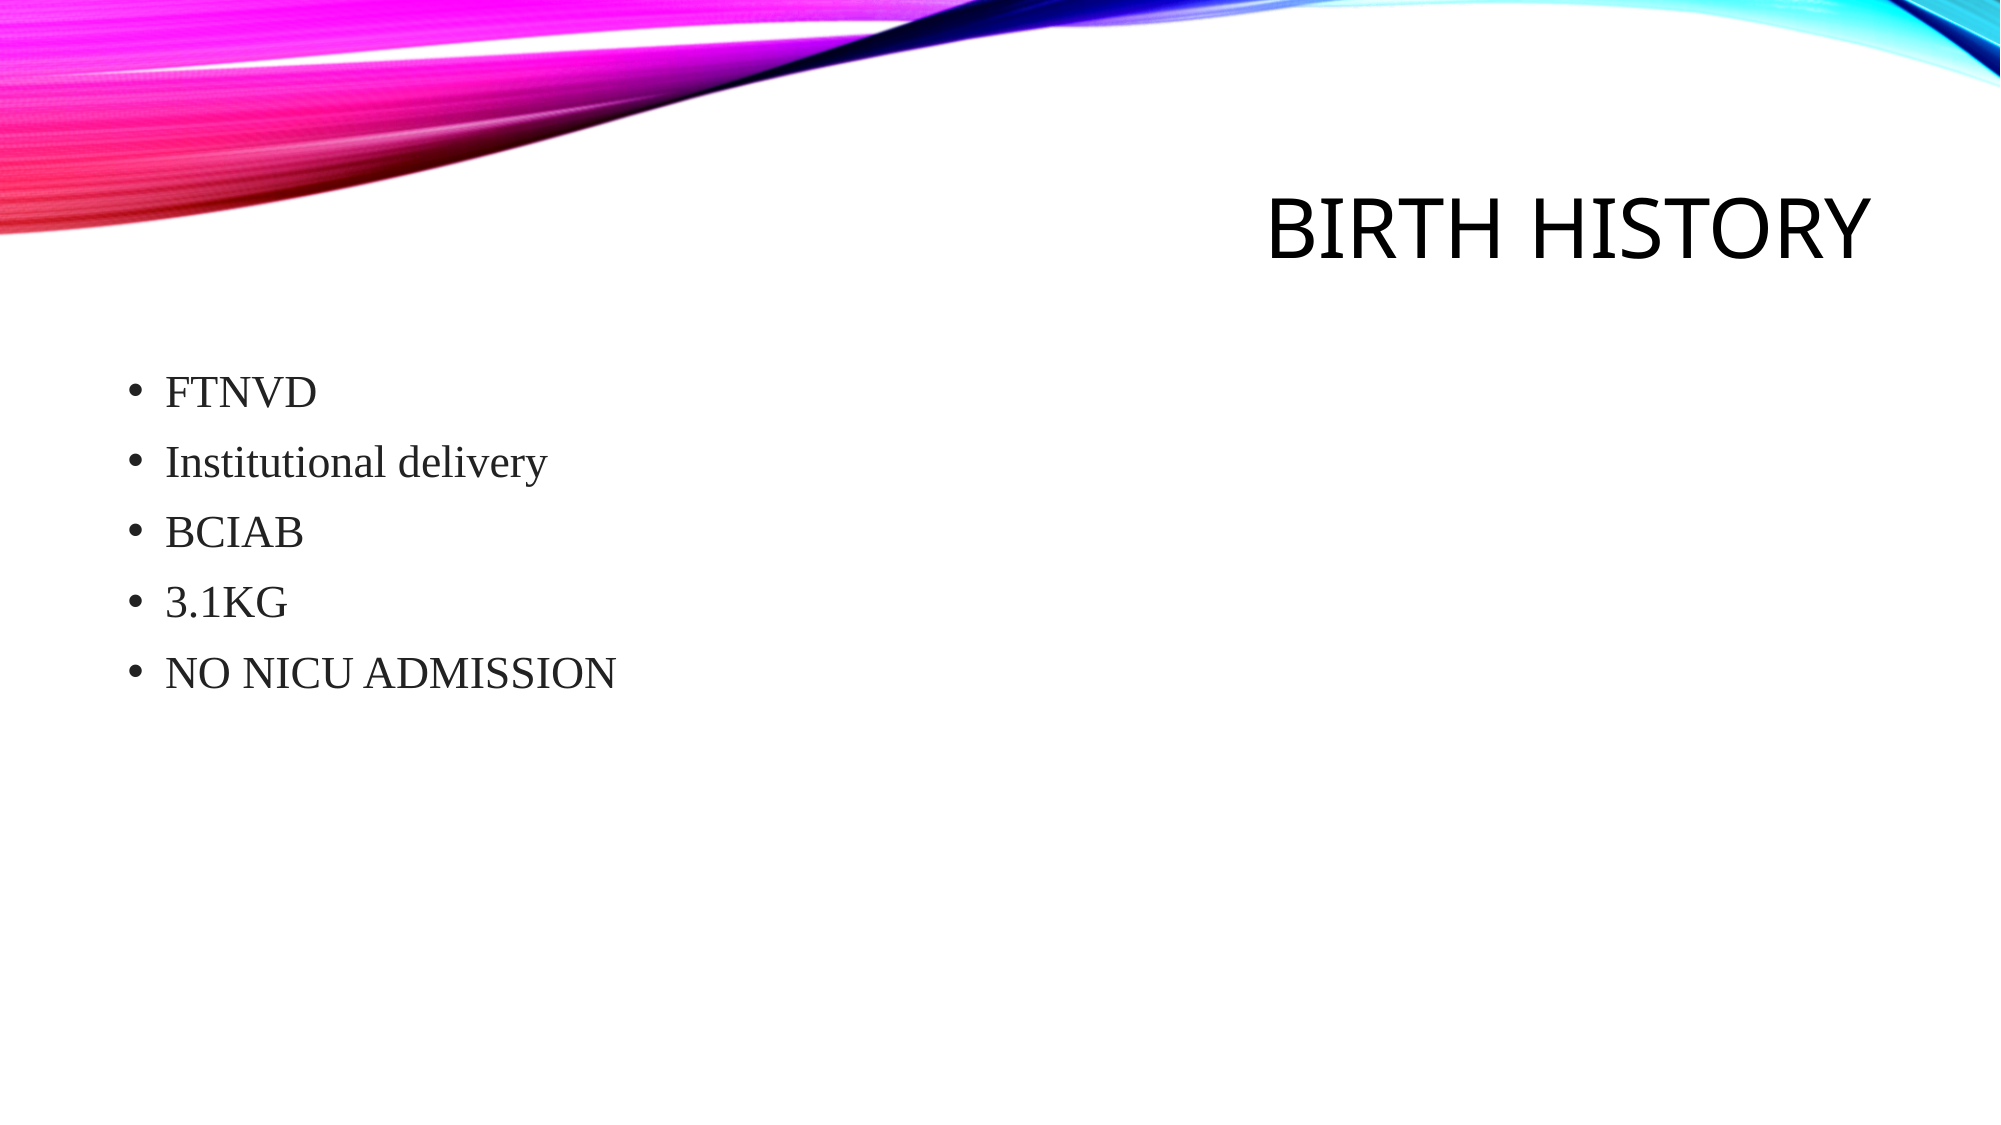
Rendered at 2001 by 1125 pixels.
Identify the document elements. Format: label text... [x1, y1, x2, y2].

picture [0, 0, 2000, 237]
picture [1910, 0, 2000, 45]
picture [1890, 0, 2000, 75]
list FTNVD Institutional delivery BCIAB 3.1KG NO NICU ADMISSION [112, 360, 1888, 1021]
title Birth history [474, 125, 1888, 338]
